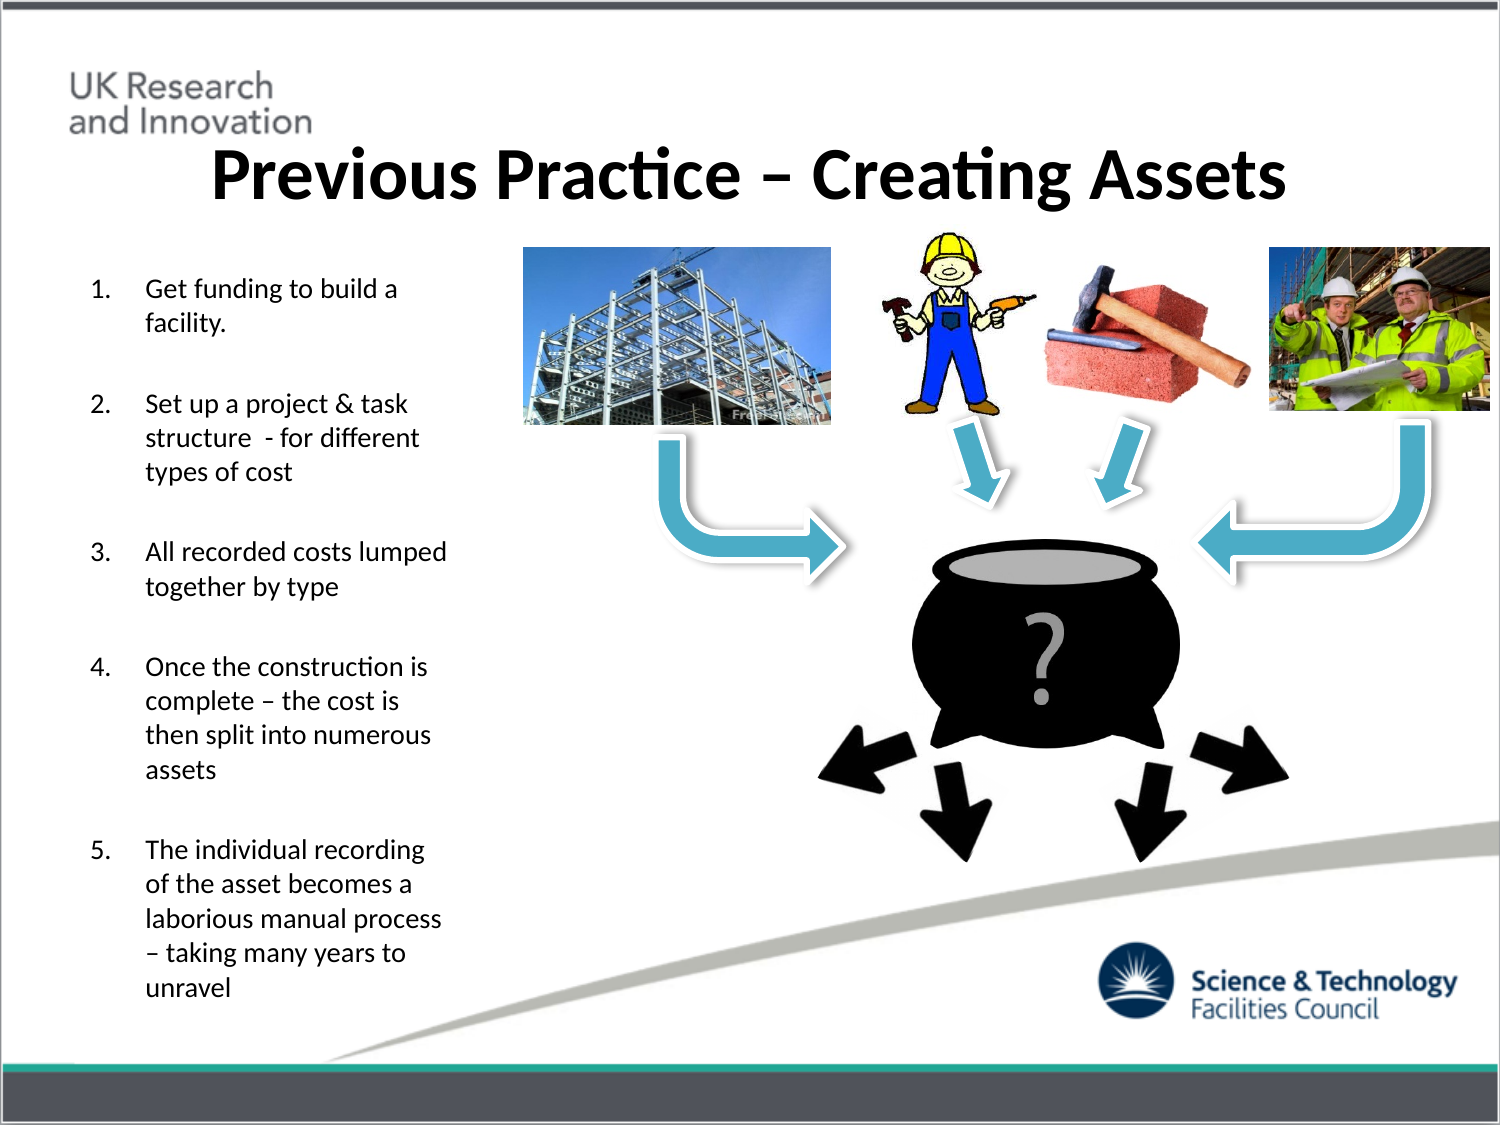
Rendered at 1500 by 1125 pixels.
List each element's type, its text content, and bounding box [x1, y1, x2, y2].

text_box [946, 429, 1011, 510]
text_box [652, 434, 847, 586]
text_box [1084, 425, 1151, 511]
picture [0, 0, 1500, 1125]
list Get funding to build a facility. Set up a project & task structure - for different types of cost All recorded costs lumped together by type Once the construction is complete – the cost is then split into numerous assets The individual recording of the asset becomes a laborious manual process – taking many years to unravel [75, 262, 467, 1012]
text_box [1189, 419, 1432, 586]
title Previous Practice – Creating Assets [75, 75, 1425, 264]
